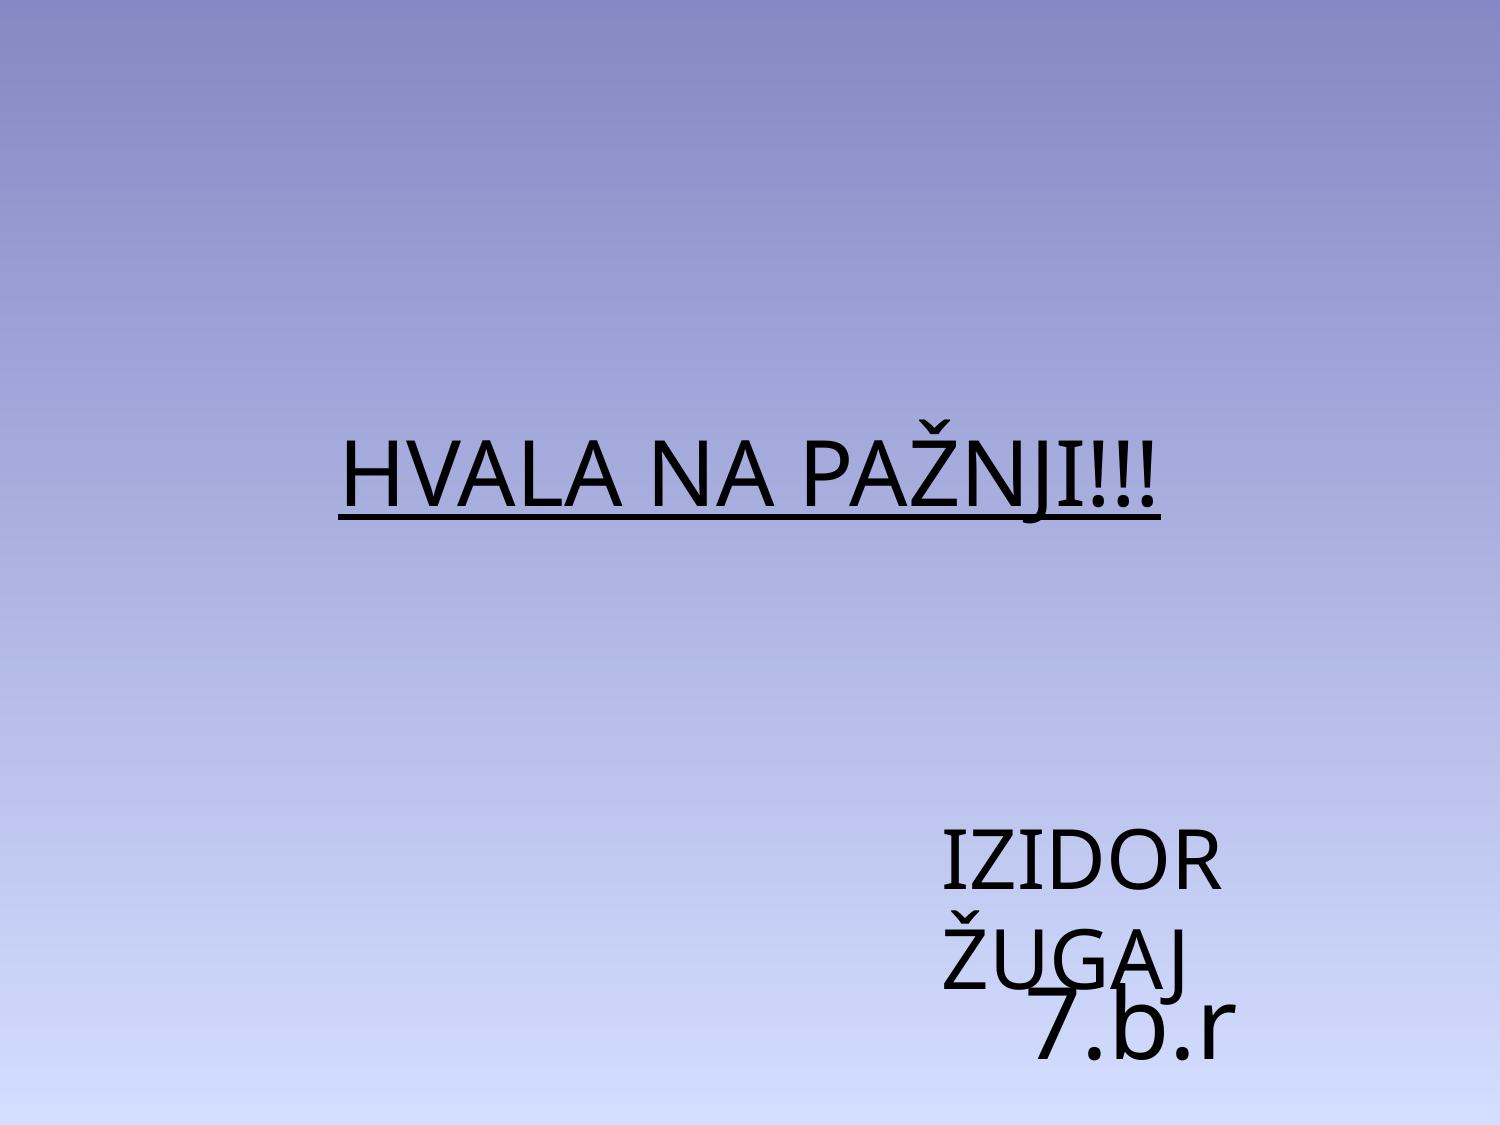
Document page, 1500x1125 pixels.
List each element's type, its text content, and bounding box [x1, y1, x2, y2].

text_box IZIDOR ŽUGAJ [927, 798, 1424, 1014]
title HVALA NA PAŽNJI!!! [112, 349, 1388, 591]
text_box 7.b.r [1009, 952, 1329, 1087]
